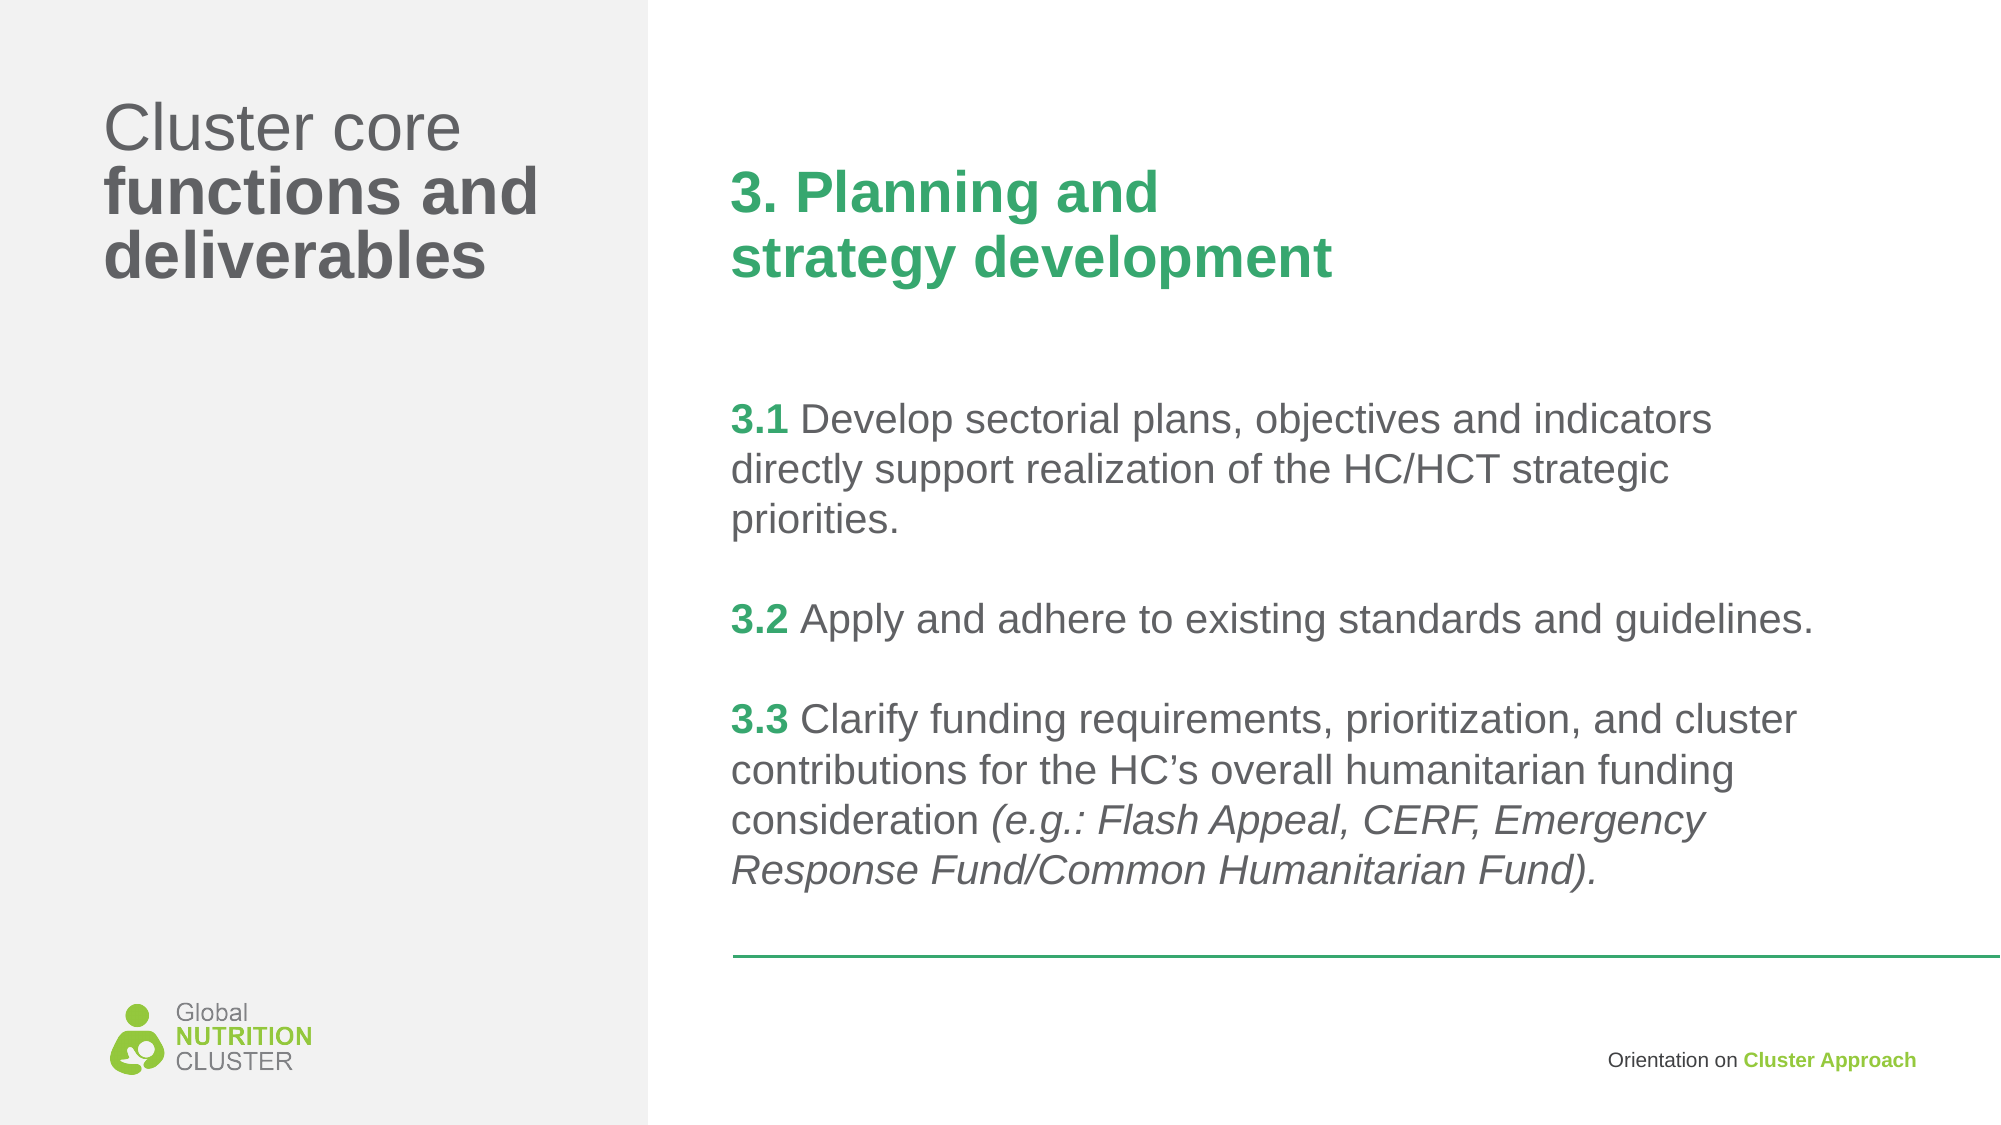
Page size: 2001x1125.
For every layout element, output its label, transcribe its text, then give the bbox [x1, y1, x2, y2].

text_box Orientation on Cluster Approach [1486, 1037, 1918, 1077]
list 3.1 Develop sectorial plans, objectives and indicators directly support realization of the HC/HCT strategic priorities. 3.2 Apply and adhere to existing standards and guidelines. 3.3 Clarify funding requirements, prioritization, and cluster contributions for the HC’s overall humanitarian funding consideration (e.g.: Flash Appeal, CERF, Emergency Response Fund/Common Humanitarian Fund). [730, 384, 1845, 894]
text_box [0, 0, 648, 1125]
text_box 3. Planning and strategy development [730, 152, 1890, 298]
picture [106, 999, 318, 1081]
text_box Cluster core functions and deliverables [103, 98, 610, 292]
